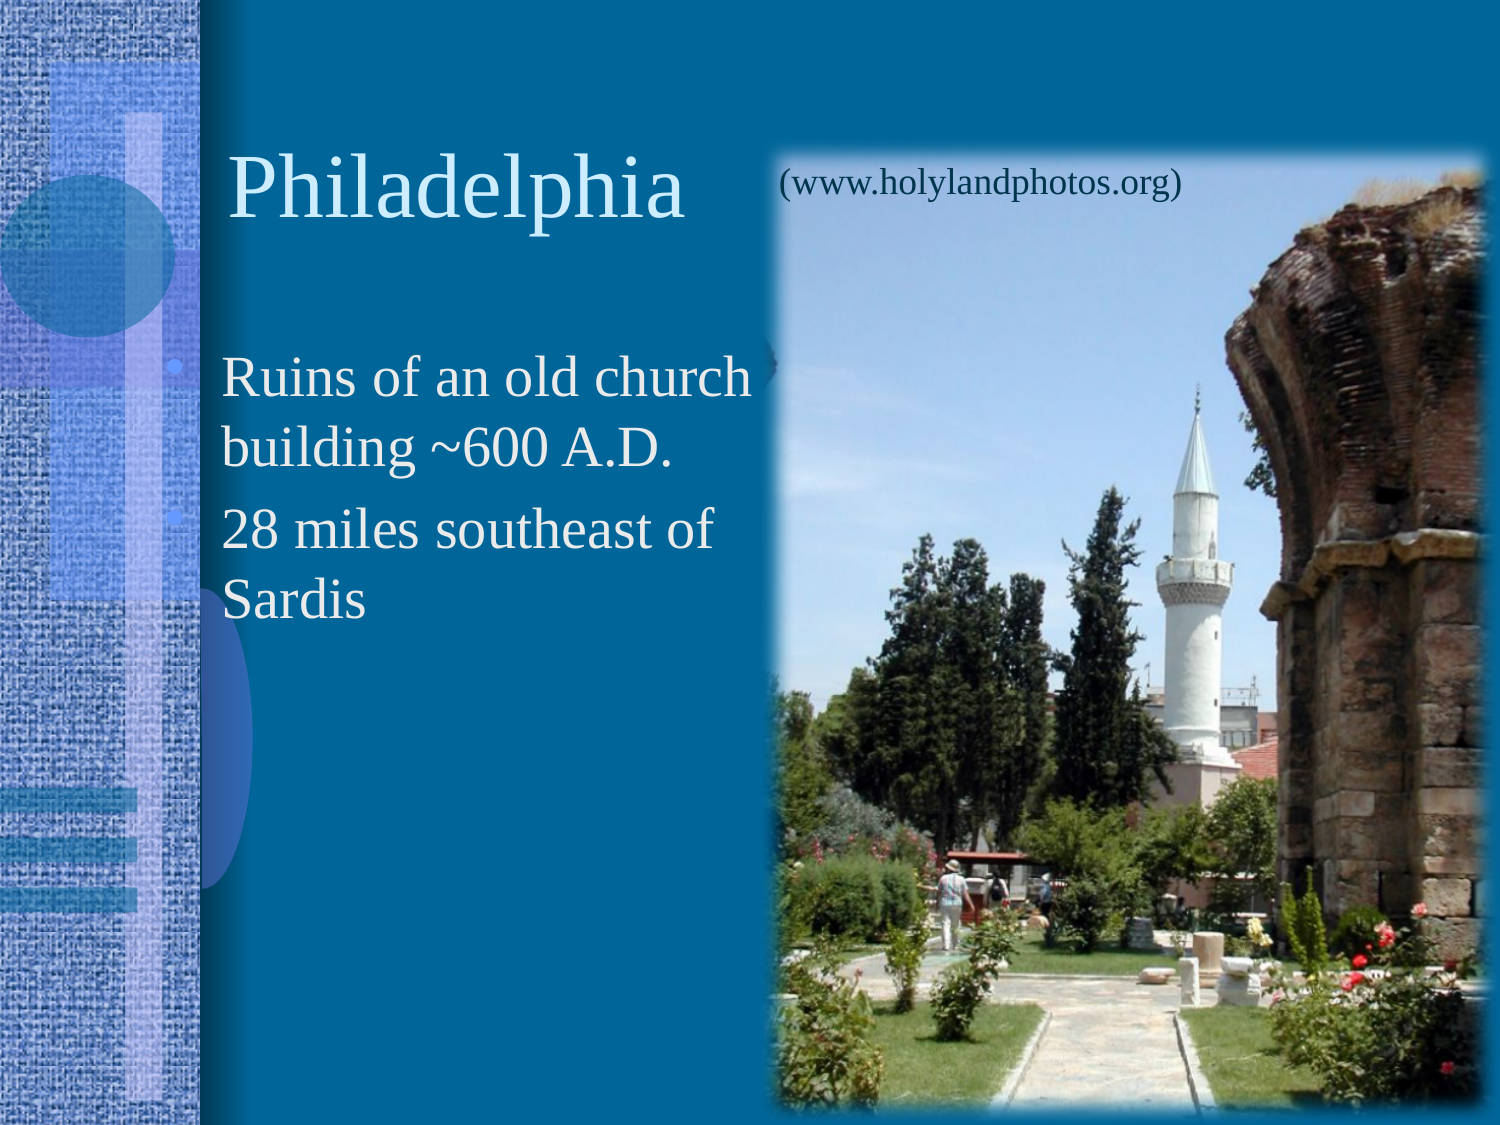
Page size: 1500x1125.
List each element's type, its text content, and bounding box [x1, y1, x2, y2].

picture [0, 0, 199, 249]
picture [766, 145, 1494, 1119]
list Ruins of an old church building ~600 A.D. 28 miles southeast of Sardis [150, 331, 754, 1006]
picture [0, 388, 199, 1125]
title Philadelphia [212, 87, 1488, 275]
